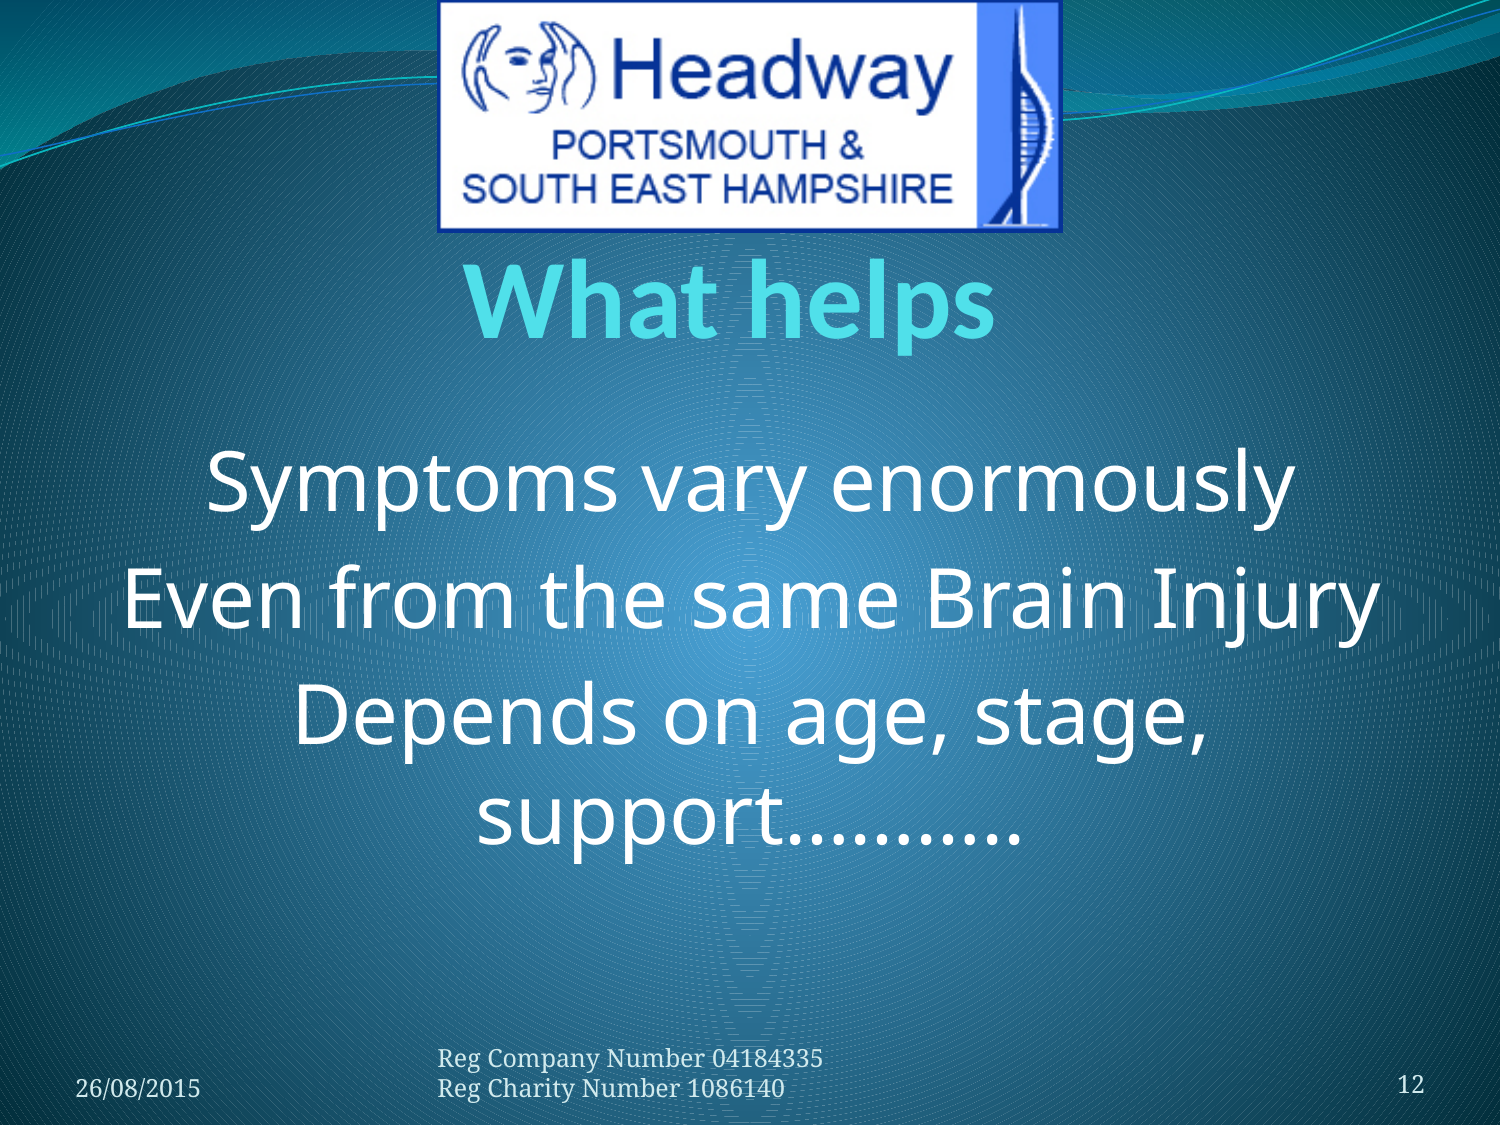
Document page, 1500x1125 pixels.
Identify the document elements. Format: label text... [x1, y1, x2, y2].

slide_number 12 [1299, 1042, 1425, 1103]
title What helps [87, 224, 1376, 362]
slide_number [75, 1042, 425, 1103]
picture [437, 0, 1063, 224]
subtitle Symptoms vary enormously Even from the same Brain Injury Depends on age, stage, support……….. [64, 420, 1448, 888]
footer Reg Company Number 04184335 Reg Charity Number 1086140 [437, 1042, 988, 1103]
